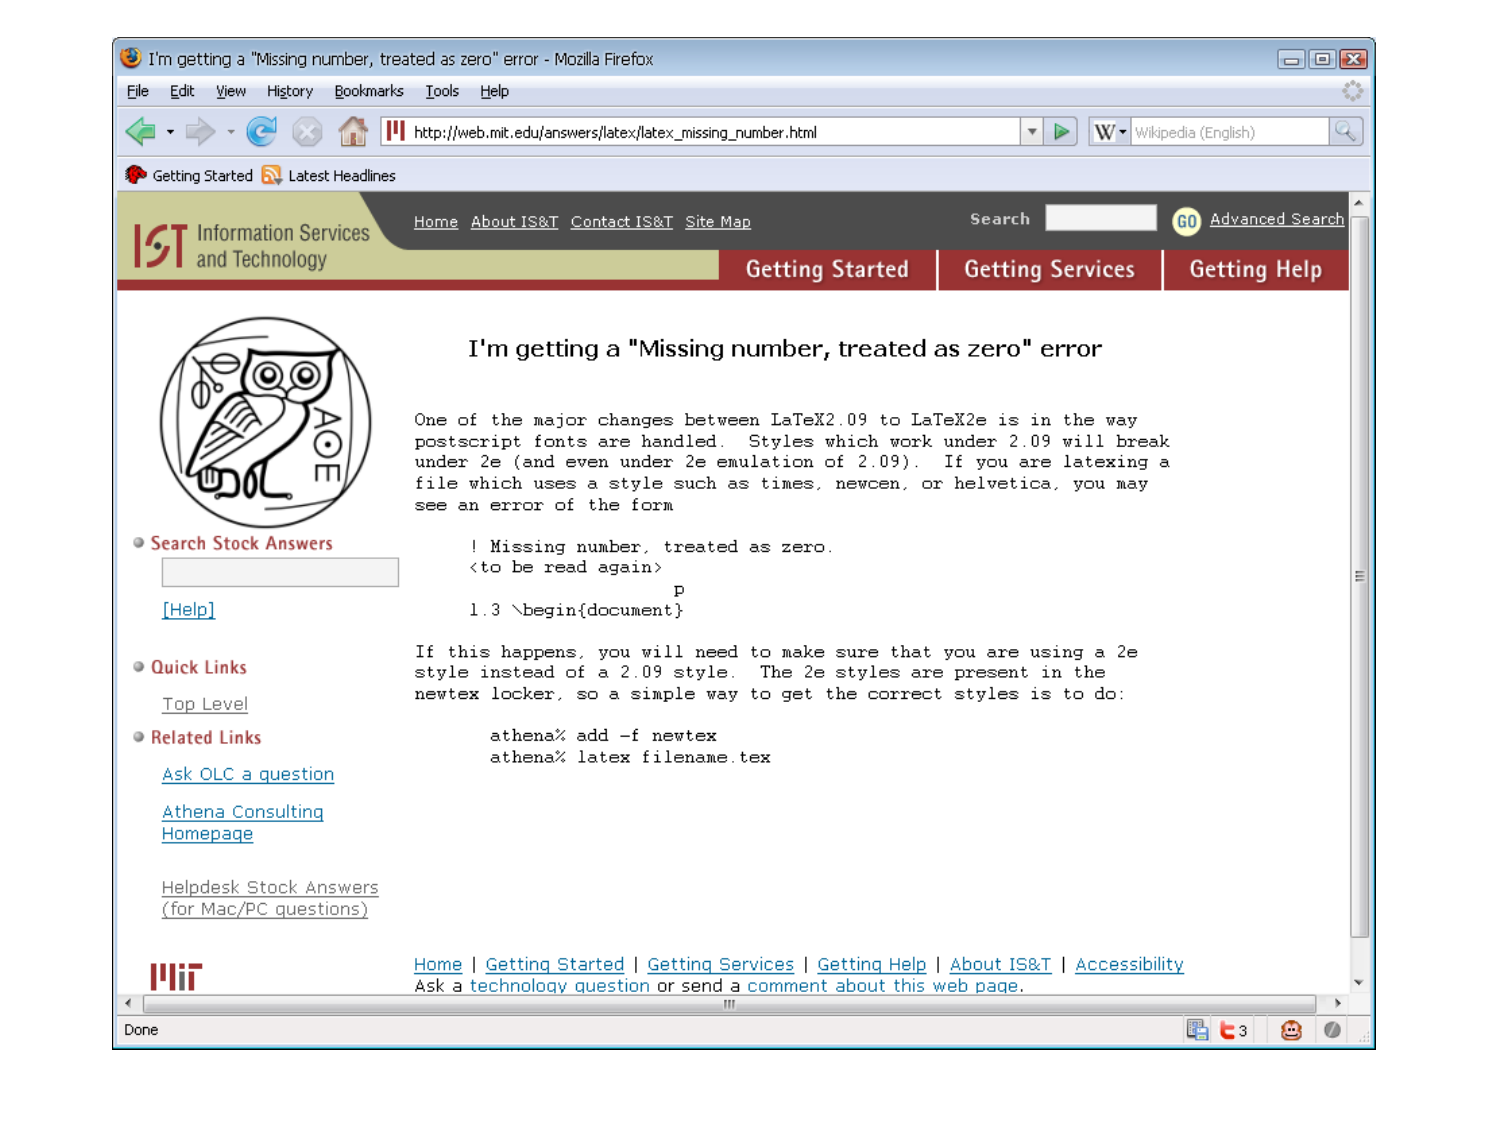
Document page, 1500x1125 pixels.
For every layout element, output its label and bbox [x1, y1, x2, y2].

picture [112, 37, 1376, 1051]
